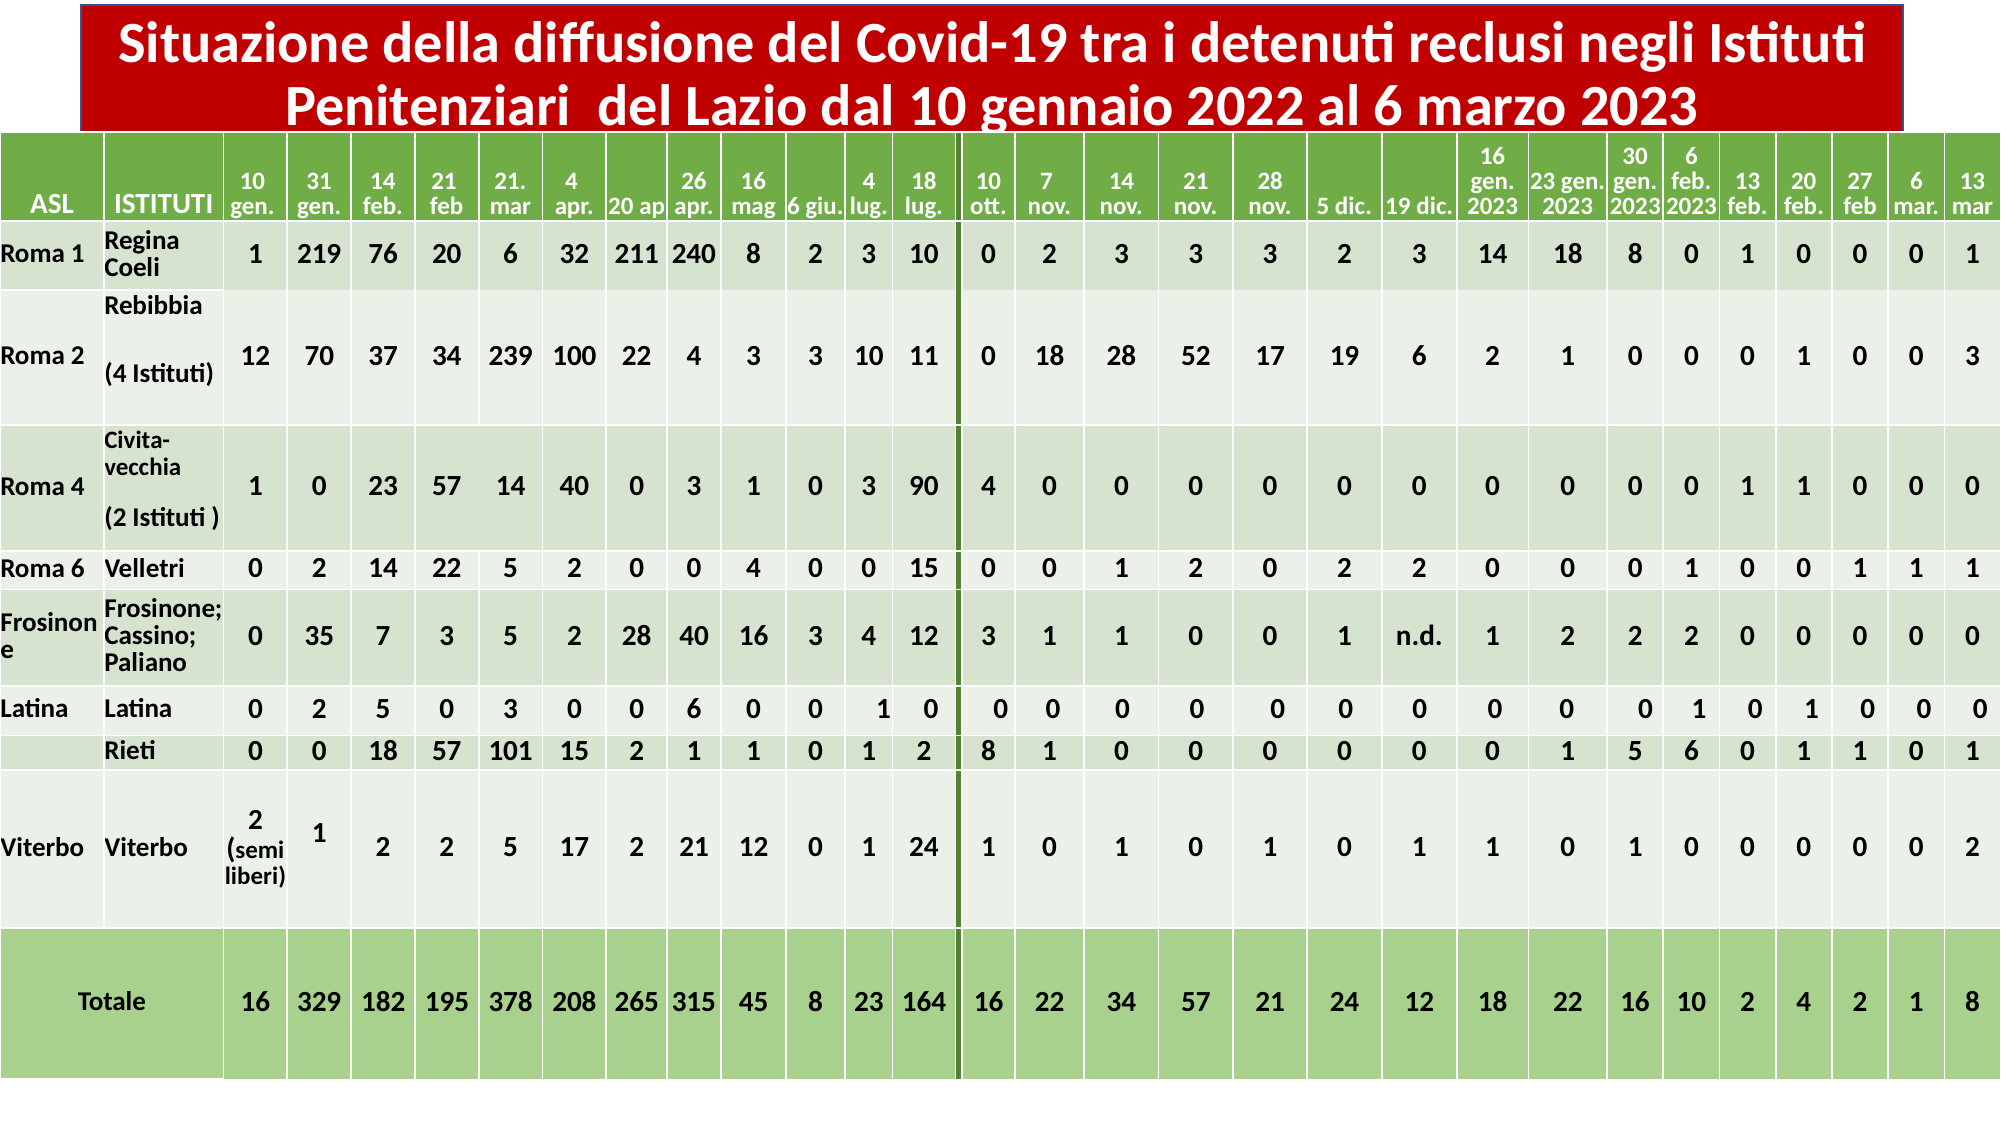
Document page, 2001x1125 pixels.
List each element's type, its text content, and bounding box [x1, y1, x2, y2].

table_cell 1 [1720, 426, 1775, 550]
table_cell 2 [1383, 552, 1456, 589]
table_cell 0 [607, 552, 666, 589]
table_cell 21 [1234, 929, 1306, 1079]
table_cell 1 [846, 736, 892, 769]
table_cell 0 [224, 687, 286, 735]
table_cell 4 [1777, 929, 1831, 1079]
table_cell 0 [1234, 687, 1306, 735]
table_cell 32 [543, 222, 605, 290]
table_cell 1 [1720, 222, 1775, 290]
table_cell 0 [1777, 590, 1831, 685]
table_cell 0 [963, 290, 1014, 424]
table_cell 23 [352, 426, 414, 550]
table_cell 70 [288, 290, 350, 424]
table_cell 8 [787, 929, 844, 1079]
table_cell 0 [1945, 590, 2000, 685]
table_cell 1 [1458, 590, 1528, 685]
table_header 20 feb. [1777, 133, 1831, 220]
table_cell 17 [543, 771, 605, 927]
table_cell 0 [787, 771, 844, 927]
table_header 23 gen. 2023 [1529, 133, 1606, 220]
table_cell 0 [1664, 290, 1719, 424]
table_cell Velletri [105, 552, 223, 589]
table_cell 0 [224, 552, 286, 589]
table_cell 0 [1720, 552, 1775, 589]
table_cell 1 [1889, 552, 1944, 589]
table_cell 0 [1529, 687, 1606, 735]
table_cell 1 [722, 426, 785, 550]
table_header 14 nov. [1085, 133, 1158, 220]
table_cell 0 [1458, 426, 1528, 550]
table_cell 0 [1833, 426, 1887, 550]
table_cell 0 [1777, 552, 1831, 589]
table_cell 2 [1664, 590, 1719, 685]
table_cell 0 [1234, 736, 1306, 769]
table_cell 8 [1608, 222, 1662, 290]
table_header 31 gen. [288, 133, 350, 220]
table_cell 1 [1529, 736, 1606, 769]
table_cell 0 [1777, 771, 1831, 927]
table_cell Civita-vecchia [105, 426, 223, 487]
table_cell 5 [352, 687, 414, 735]
table_cell 2 [1833, 929, 1887, 1079]
table_cell 90 [893, 426, 955, 550]
table_cell 0 [1085, 736, 1158, 769]
table_cell 0 [1159, 426, 1232, 550]
table_cell 16 [722, 590, 785, 685]
table_cell 0 [1889, 426, 1944, 550]
table_cell 18 [1016, 290, 1083, 424]
table_cell 3 [722, 290, 785, 424]
table_cell 22 [1529, 929, 1606, 1079]
text_box Situazione della diffusione del Covid-19 tra i detenuti reclusi negli Istituti Penitenziari del Lazio dal 10 gennaio 2022 al 6 marzo 2023 [80, 4, 1904, 131]
table_cell 1 [224, 222, 286, 290]
table_cell 1 [1085, 590, 1158, 685]
table_cell 2 [1608, 590, 1662, 685]
table_cell 28 [607, 590, 666, 685]
table_cell 0 [1889, 771, 1944, 927]
table_cell 5 [480, 771, 542, 927]
table_header 16 mag [722, 133, 785, 220]
table_cell 23 [846, 929, 892, 1079]
table_header 21 feb [416, 133, 478, 220]
table_cell 208 [543, 929, 605, 1079]
table_cell 2 [288, 552, 350, 589]
table_cell 0 [1608, 426, 1662, 550]
table_cell 1 [224, 426, 286, 550]
table_cell 2 [416, 771, 478, 927]
table_header 5 dic. [1308, 133, 1381, 220]
table_cell [956, 971, 961, 1079]
table_cell 0 [846, 552, 892, 589]
table_cell 15 [543, 736, 605, 769]
table_header 10 ott. [963, 133, 1014, 220]
table_cell Roma 6 [1, 552, 103, 589]
table_cell 22 [607, 290, 666, 424]
table_cell 0 [1529, 426, 1606, 550]
table_cell 3 [1383, 222, 1456, 290]
table_cell Latina [1, 687, 103, 735]
table_cell 0 [1016, 687, 1083, 735]
table_cell 1 [1608, 771, 1662, 927]
table_cell 0 [1833, 290, 1887, 424]
table_cell 2 [1159, 552, 1232, 589]
table_cell 1 [1777, 426, 1831, 550]
table_cell 0 [224, 736, 286, 769]
table_header 21 nov. [1159, 133, 1232, 220]
table_header 20 ap [607, 133, 666, 220]
table_cell 18 [352, 736, 414, 769]
table_cell 10 [1664, 929, 1719, 1079]
table_cell 57 [1159, 929, 1232, 1079]
table_cell 3 [480, 687, 542, 735]
table_header 19 dic. [1383, 133, 1456, 220]
table_cell 10 [846, 290, 892, 424]
table_cell 2 [288, 687, 350, 735]
table_cell 35 [288, 590, 350, 685]
table_cell [956, 687, 961, 735]
table_cell 0 [963, 687, 1014, 735]
table_cell 24 [893, 771, 955, 927]
table_cell 1 [1308, 590, 1381, 685]
table_cell 240 [668, 222, 720, 290]
table_cell 0 [1016, 426, 1083, 550]
table_cell 2 [787, 222, 844, 290]
table_cell 0 [1608, 687, 1662, 735]
table_header 28 nov. [1234, 133, 1306, 220]
table_cell 1 [1889, 929, 1944, 1079]
table_cell [956, 426, 961, 550]
table_cell 18 [1529, 222, 1606, 290]
table_cell 0 [1234, 426, 1306, 550]
table_header 6 feb. 2023 [1664, 133, 1719, 220]
table_cell [956, 552, 961, 589]
table_cell 1 [1945, 222, 2000, 290]
table_cell 0 [288, 426, 350, 550]
table_cell 1 [1777, 736, 1831, 769]
table_cell [956, 222, 961, 290]
table_header 26 apr. [668, 133, 720, 220]
table_cell 1 [963, 771, 1014, 927]
table_cell 0 [1085, 687, 1158, 735]
table_cell 0 [1383, 687, 1456, 735]
table_cell 3 [1085, 222, 1158, 290]
table_cell Viterbo [105, 771, 223, 927]
table_cell 2 [1308, 552, 1381, 589]
table_cell 11 [893, 290, 955, 424]
table_cell Roma 2 [1, 291, 103, 424]
table_header 18 lug. [893, 133, 955, 220]
table_cell 6 [1664, 736, 1719, 769]
table_cell 3 [963, 590, 1014, 685]
table_cell 0 [1016, 552, 1083, 589]
table_cell Rebibbia [105, 291, 223, 325]
table_header 6 giu. [787, 133, 844, 220]
table_header 6 mar. [1889, 133, 1944, 220]
table_cell 16 [963, 929, 1014, 1079]
table_cell 0 [722, 687, 785, 735]
table_cell 0 [1720, 771, 1775, 927]
table_cell 0 [893, 687, 955, 735]
table_cell 0 [668, 552, 720, 589]
table_header 4 lug. [846, 133, 892, 220]
table_cell Roma 1 [1, 222, 103, 289]
table_cell 1 [1458, 771, 1528, 927]
table_cell 1 [1085, 771, 1158, 927]
table_cell [956, 290, 961, 424]
table_cell 19 [1308, 290, 1381, 424]
table_cell 1 [1945, 552, 2000, 589]
table_cell 2 [607, 771, 666, 927]
table_cell 239 [480, 290, 542, 424]
table_header 16 gen. 2023 [1458, 133, 1528, 220]
table_cell 57 [416, 736, 478, 769]
table_cell 2 [1945, 771, 2000, 927]
table_cell 0 [1458, 736, 1528, 769]
table_cell 22 [416, 552, 478, 589]
table_cell 1 [1833, 736, 1887, 769]
table_cell 2 [352, 771, 414, 927]
table_cell (2 Istituti ) [105, 487, 223, 550]
table_cell 3 [416, 590, 478, 685]
table_cell 1 [846, 687, 892, 735]
table_cell 5 [480, 590, 542, 685]
table_cell 329 [288, 929, 350, 1079]
table_cell 3 [668, 426, 720, 550]
table_cell 0 [1608, 290, 1662, 424]
table_cell 2 [1308, 222, 1381, 290]
table_cell 1 [288, 771, 350, 927]
table_cell 1 [1085, 552, 1158, 589]
table_cell 17 [1234, 290, 1306, 424]
table_cell 0 [288, 736, 350, 769]
table_header 4 apr. [543, 133, 605, 220]
table_cell 6 [668, 687, 720, 735]
table_cell 40 [668, 590, 720, 685]
table_cell 34 [1085, 929, 1158, 1079]
table_cell Viterbo [1, 771, 103, 927]
table_cell 0 [1529, 552, 1606, 589]
table_cell 12 [722, 771, 785, 927]
table_cell Totale [1, 929, 223, 1078]
table_header [956, 133, 961, 220]
table_cell 5 [1608, 736, 1662, 769]
table_cell 0 [1945, 426, 2000, 550]
table_cell 0 [1833, 590, 1887, 685]
table_cell 24 [1308, 929, 1381, 1079]
table_cell 12 [893, 590, 955, 685]
table_cell 0 [1608, 552, 1662, 589]
table_cell 0 [1159, 687, 1232, 735]
table_cell 2 (semiliberi) [224, 771, 286, 927]
table_cell 45 [722, 929, 785, 1079]
table_cell Frosinone [1, 590, 103, 685]
table_cell 52 [1159, 290, 1232, 424]
table_cell n.d. [1383, 590, 1456, 685]
table_cell 0 [607, 687, 666, 735]
table_cell 0 [1720, 736, 1775, 769]
table_cell 0 [1308, 687, 1381, 735]
table_cell 15 [893, 552, 955, 589]
table_cell 2 [1458, 290, 1528, 424]
table_cell 2 [893, 736, 955, 769]
table_cell 0 [1458, 552, 1528, 589]
table_header 13 mar [1945, 133, 2000, 220]
table_cell 1 [1234, 771, 1306, 927]
table_header 21. mar [480, 133, 542, 220]
table_cell 0 [416, 687, 478, 735]
table_cell 164 [893, 929, 955, 1079]
table_cell 3 [1159, 222, 1232, 290]
table_cell (4 Istituti) [105, 325, 223, 424]
table_cell 76 [352, 222, 414, 290]
table_cell 2 [543, 590, 605, 685]
table_cell 0 [1889, 736, 1944, 769]
table_cell 0 [1889, 290, 1944, 424]
table_header 10 gen. [224, 133, 286, 220]
table_cell 2 [1720, 929, 1775, 1079]
table_cell 0 [1777, 222, 1831, 290]
table_cell 211 [607, 222, 666, 290]
table_cell 0 [1529, 771, 1606, 927]
table_cell 14 [1458, 222, 1528, 290]
table_cell 0 [1664, 771, 1719, 927]
table_cell 0 [963, 552, 1014, 589]
table_cell 0 [1234, 552, 1306, 589]
table_cell 40 [543, 426, 605, 550]
table_cell 0 [1720, 590, 1775, 685]
table_header ASL [1, 133, 103, 220]
table_cell 0 [1308, 736, 1381, 769]
table_cell Rieti [105, 736, 223, 769]
table_cell 1 [1777, 687, 1831, 735]
table_cell 4 [846, 590, 892, 685]
table_cell 315 [668, 929, 720, 1079]
table_header 30 gen. 2023 [1608, 133, 1662, 220]
table_cell 6 [1383, 290, 1456, 424]
table_cell 378 [480, 929, 542, 1079]
table_cell [1, 736, 103, 769]
table_cell 4 [722, 552, 785, 589]
table_cell 0 [1833, 687, 1887, 735]
table_cell 0 [1016, 771, 1083, 927]
table_cell 57 [416, 426, 479, 550]
table_cell Latina [105, 687, 223, 735]
table_cell [956, 736, 961, 769]
table_cell 8 [1945, 929, 2000, 1079]
table_cell 0 [787, 426, 844, 550]
table_cell 0 [1159, 590, 1232, 685]
table_cell 0 [787, 736, 844, 769]
table_cell 8 [963, 736, 1014, 769]
table_cell 101 [480, 736, 542, 769]
table_cell 0 [787, 687, 844, 735]
table_cell 14 [479, 426, 542, 550]
table_cell 4 [668, 290, 720, 424]
table_cell 3 [787, 290, 844, 424]
table_cell 0 [1159, 771, 1232, 927]
table_header ISTITUTI [105, 133, 223, 220]
table_cell 2 [607, 736, 666, 769]
table_cell 0 [1664, 426, 1719, 550]
table_cell 0 [1308, 771, 1381, 927]
table_cell 37 [352, 290, 414, 424]
table_cell 0 [1383, 736, 1456, 769]
table_cell 16 [1608, 929, 1662, 1079]
table_cell 1 [1777, 290, 1831, 424]
table_cell 1 [668, 736, 720, 769]
table_cell 2 [543, 552, 605, 589]
table_cell 6 [480, 222, 542, 290]
table_cell 20 [416, 222, 478, 290]
table_cell 0 [1234, 590, 1306, 685]
table_cell 0 [963, 222, 1014, 290]
table_cell 3 [846, 426, 892, 550]
table_cell [956, 590, 961, 685]
table_cell 0 [1720, 687, 1775, 735]
table_cell 1 [1945, 736, 2000, 769]
table_cell 0 [1889, 687, 1944, 735]
table_cell 0 [1945, 687, 2000, 735]
table_cell 4 [963, 426, 1014, 550]
table_cell 34 [416, 290, 478, 424]
table_header 14 feb. [352, 133, 414, 220]
table_header 13 feb. [1720, 133, 1775, 220]
table_cell 12 [1383, 929, 1456, 1079]
table_cell 0 [1720, 290, 1775, 424]
table_cell 2 [1529, 590, 1606, 685]
table_cell 12 [224, 290, 286, 424]
table_cell 7 [352, 590, 414, 685]
table_cell [956, 771, 961, 927]
table_cell 1 [1529, 290, 1606, 424]
table_cell 14 [352, 552, 414, 589]
table_cell 3 [1945, 290, 2000, 424]
table_cell 28 [1085, 290, 1158, 424]
table_cell 8 [722, 222, 785, 290]
table_cell 0 [1085, 426, 1158, 550]
table_cell 21 [668, 771, 720, 927]
table_cell 0 [1833, 222, 1887, 290]
table_cell 100 [543, 290, 605, 424]
table_cell 1 [1016, 736, 1083, 769]
table_cell 5 [480, 552, 542, 589]
table_cell 0 [1308, 426, 1381, 550]
table_cell 0 [543, 687, 605, 735]
table_cell 1 [1833, 552, 1887, 589]
table_cell 0 [1383, 426, 1456, 550]
table_cell [956, 929, 961, 971]
table_cell 18 [1458, 929, 1528, 1079]
table_cell 1 [1383, 771, 1456, 927]
table_cell 0 [607, 426, 666, 550]
table_cell 22 [1016, 929, 1083, 1079]
table_cell 265 [607, 929, 666, 1079]
table_cell 0 [1458, 687, 1528, 735]
table_header 27 feb [1833, 133, 1887, 220]
table_cell 182 [352, 929, 414, 1079]
table_cell 1 [1664, 687, 1719, 735]
table_cell 1 [1016, 590, 1083, 685]
table_cell 2 [1016, 222, 1083, 290]
table_cell 1 [846, 771, 892, 927]
table_cell 1 [722, 736, 785, 769]
table_cell Frosinone; Cassino; Paliano [105, 590, 223, 685]
table_cell 1 [1664, 552, 1719, 589]
table_header 7 nov. [1016, 133, 1083, 220]
table_cell 219 [288, 222, 350, 290]
table_cell 3 [787, 590, 844, 685]
table_cell 3 [846, 222, 892, 290]
table_cell 0 [1159, 736, 1232, 769]
table_cell 3 [1234, 222, 1306, 290]
table_cell Roma 4 [1, 426, 103, 550]
table_cell 10 [893, 222, 955, 290]
table_cell 0 [787, 552, 844, 589]
table_cell 0 [1889, 590, 1944, 685]
table_cell 0 [224, 590, 286, 685]
table_cell Regina Coeli [105, 222, 223, 289]
table_cell 195 [416, 929, 478, 1079]
table_cell 16 [224, 929, 286, 1079]
table_cell 0 [1664, 222, 1719, 290]
table_cell 0 [1889, 222, 1944, 290]
table_cell 0 [1833, 771, 1887, 927]
